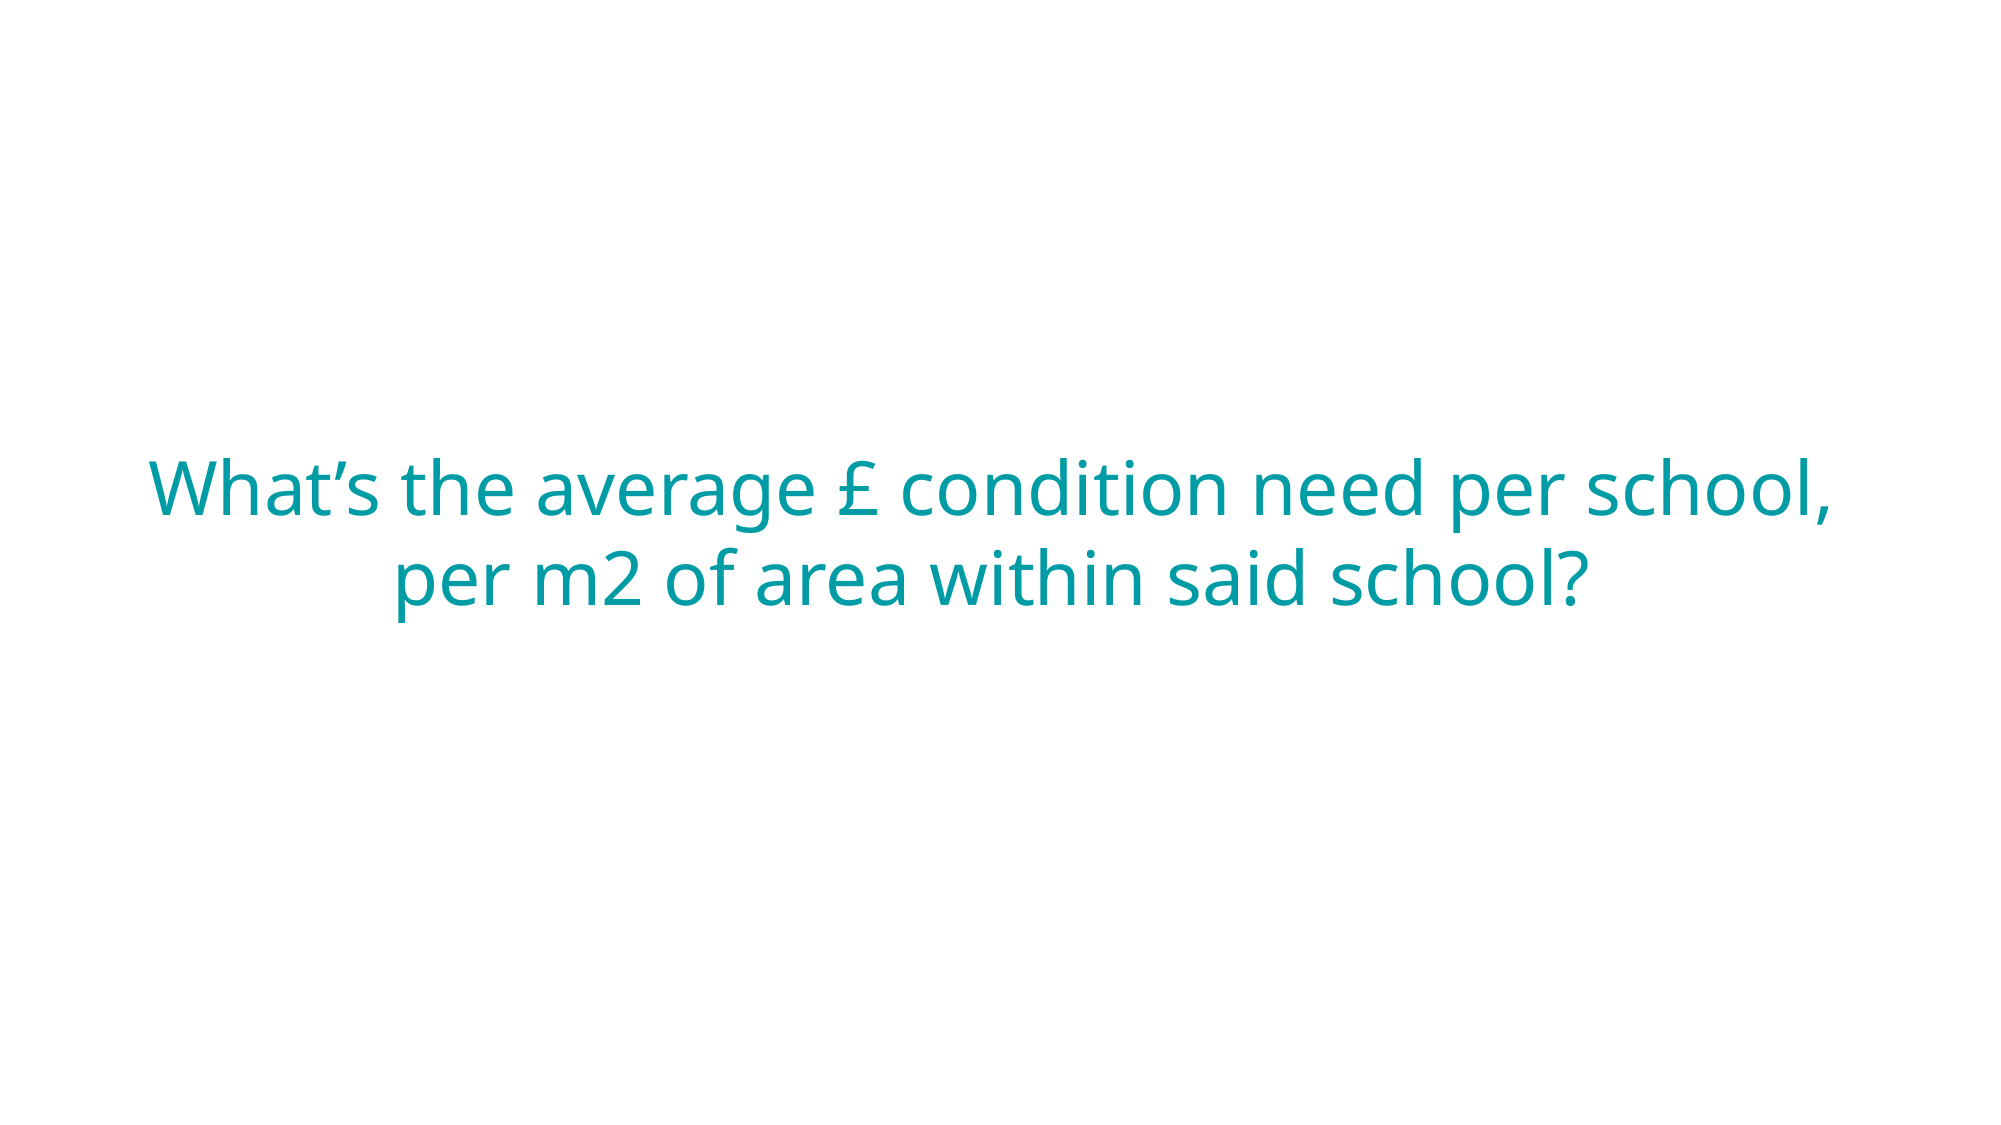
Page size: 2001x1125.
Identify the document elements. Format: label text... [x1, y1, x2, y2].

title What’s the average £ condition need per school, per m2 of area within said school? [78, 433, 1905, 913]
